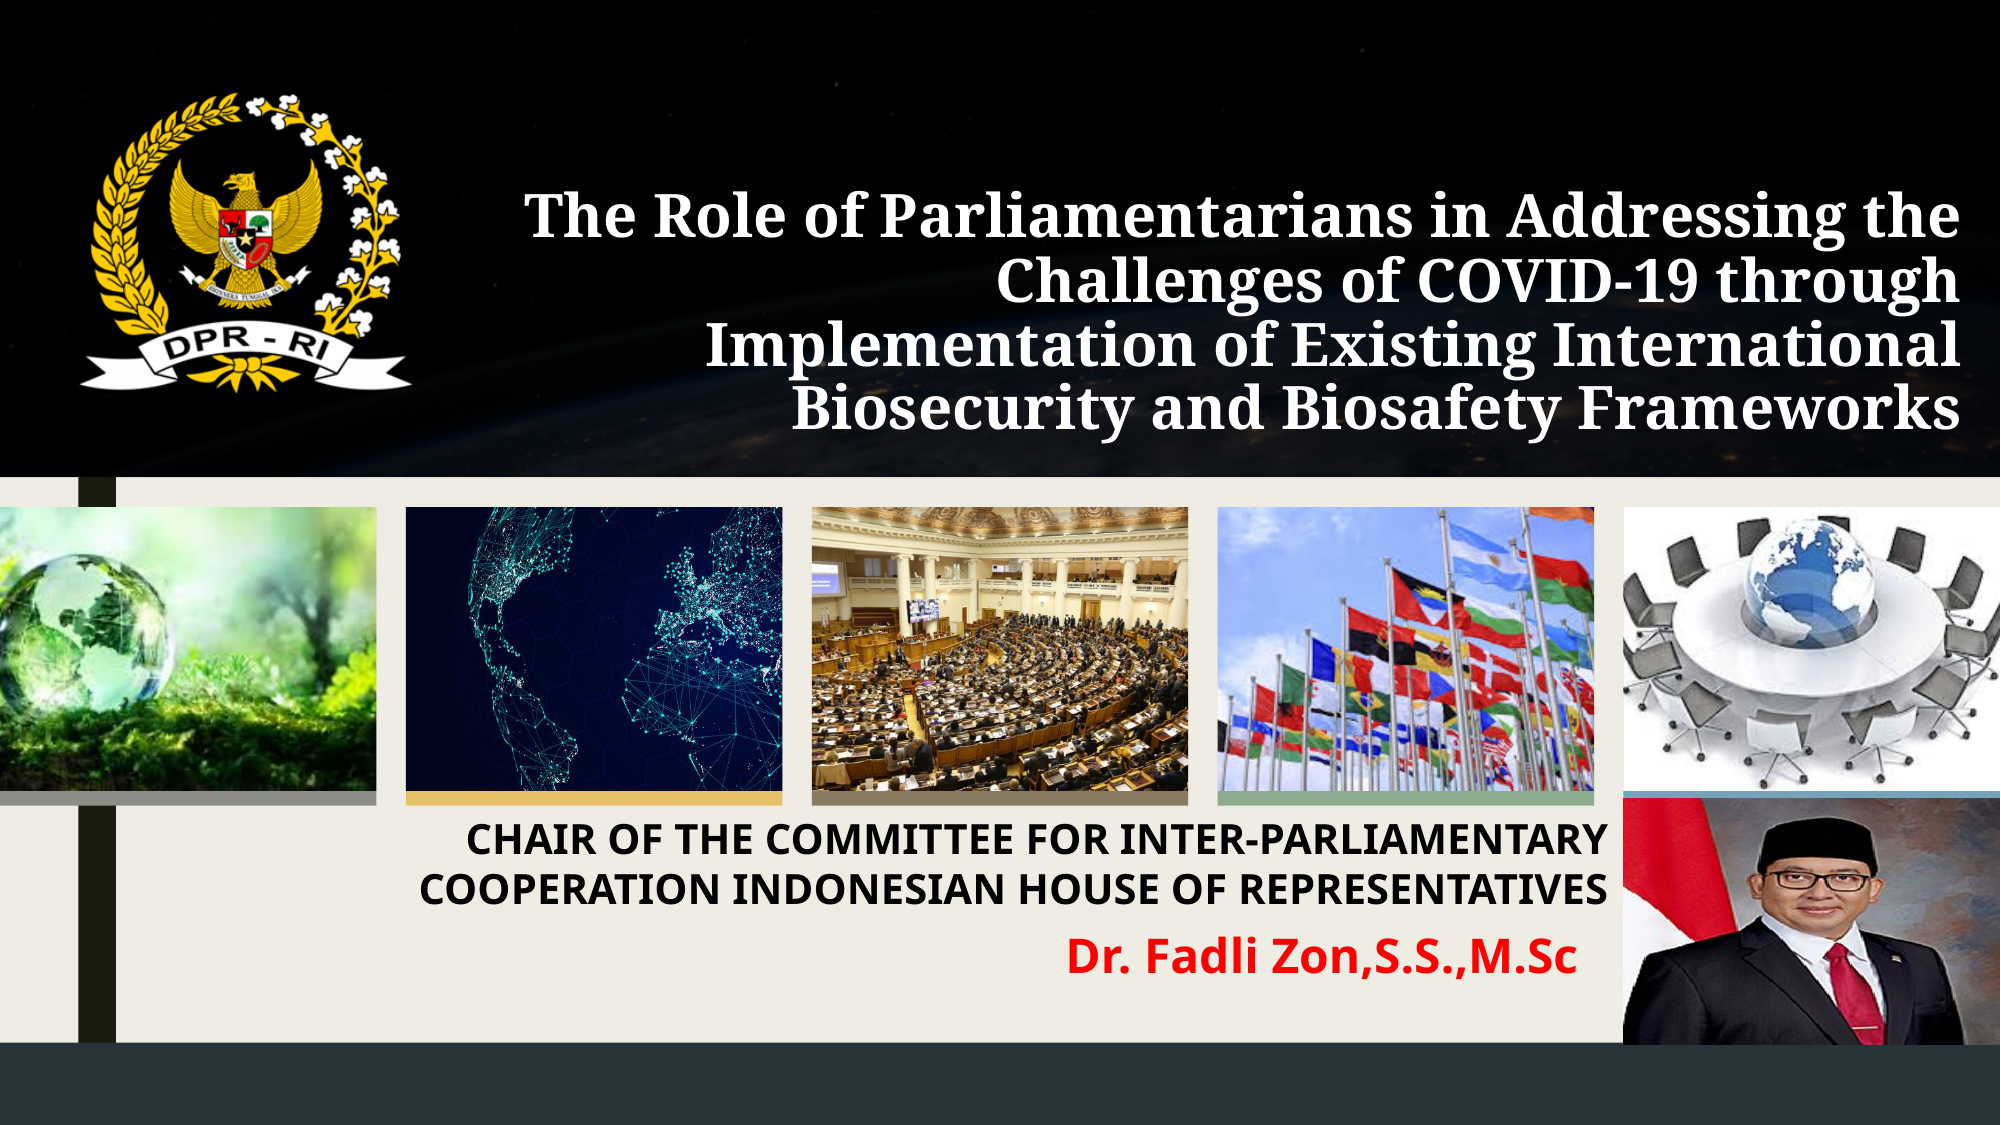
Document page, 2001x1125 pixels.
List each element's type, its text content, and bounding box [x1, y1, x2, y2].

title The Role of Parliamentarians in Addressing the Challenges of COVID-19 through Implementation of Existing International Biosecurity and Biosafety Frameworks [477, 194, 1977, 451]
picture [811, 506, 1189, 791]
text_box Dr. Fadli Zon,S.S.,M.Sc [594, 918, 1595, 992]
picture [1623, 798, 2000, 1045]
picture [0, 506, 377, 791]
picture [1623, 506, 2000, 791]
picture [405, 506, 783, 791]
picture [1217, 506, 1595, 791]
picture [0, 0, 2000, 477]
text_box CHAIR OF THE COMMITTEE FOR INTER-PARLIAMENTARY COOPERATION INDONESIAN HOUSE OF REPRESENTATIVES [289, 805, 1618, 922]
